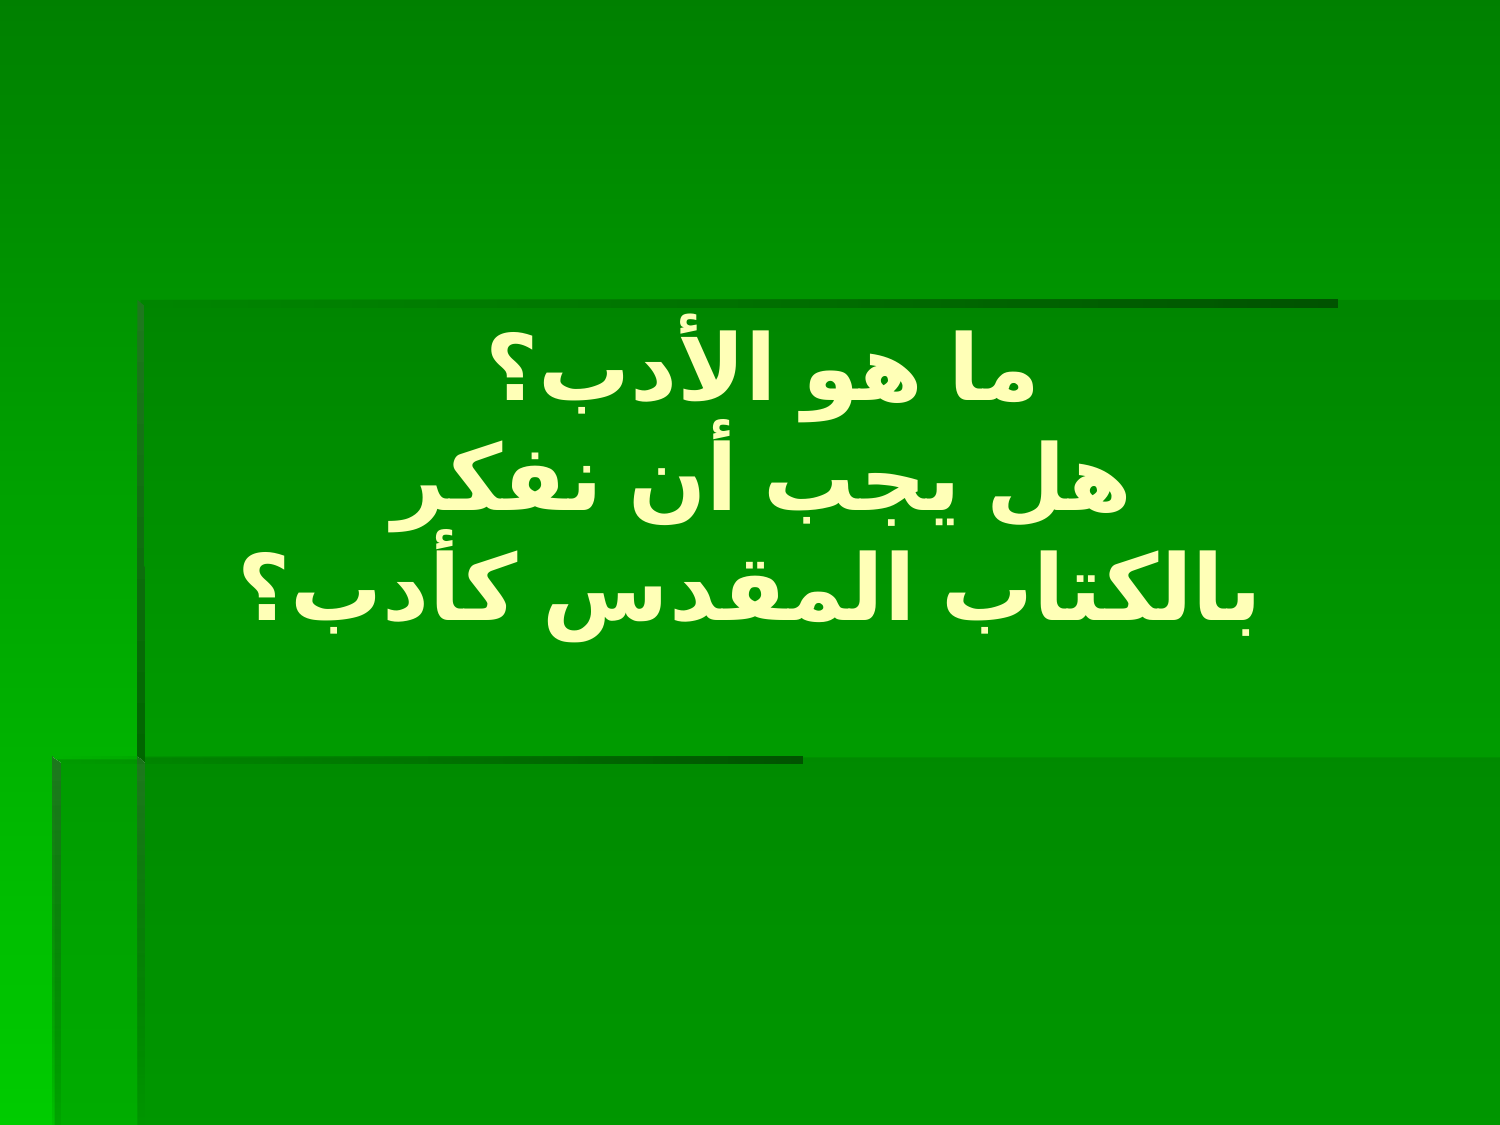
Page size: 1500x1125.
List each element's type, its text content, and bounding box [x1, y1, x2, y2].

title ما هو الأدب؟ هل يجب أن نفكر بالكتاب المقدس كأدب؟ [74, 187, 1451, 651]
